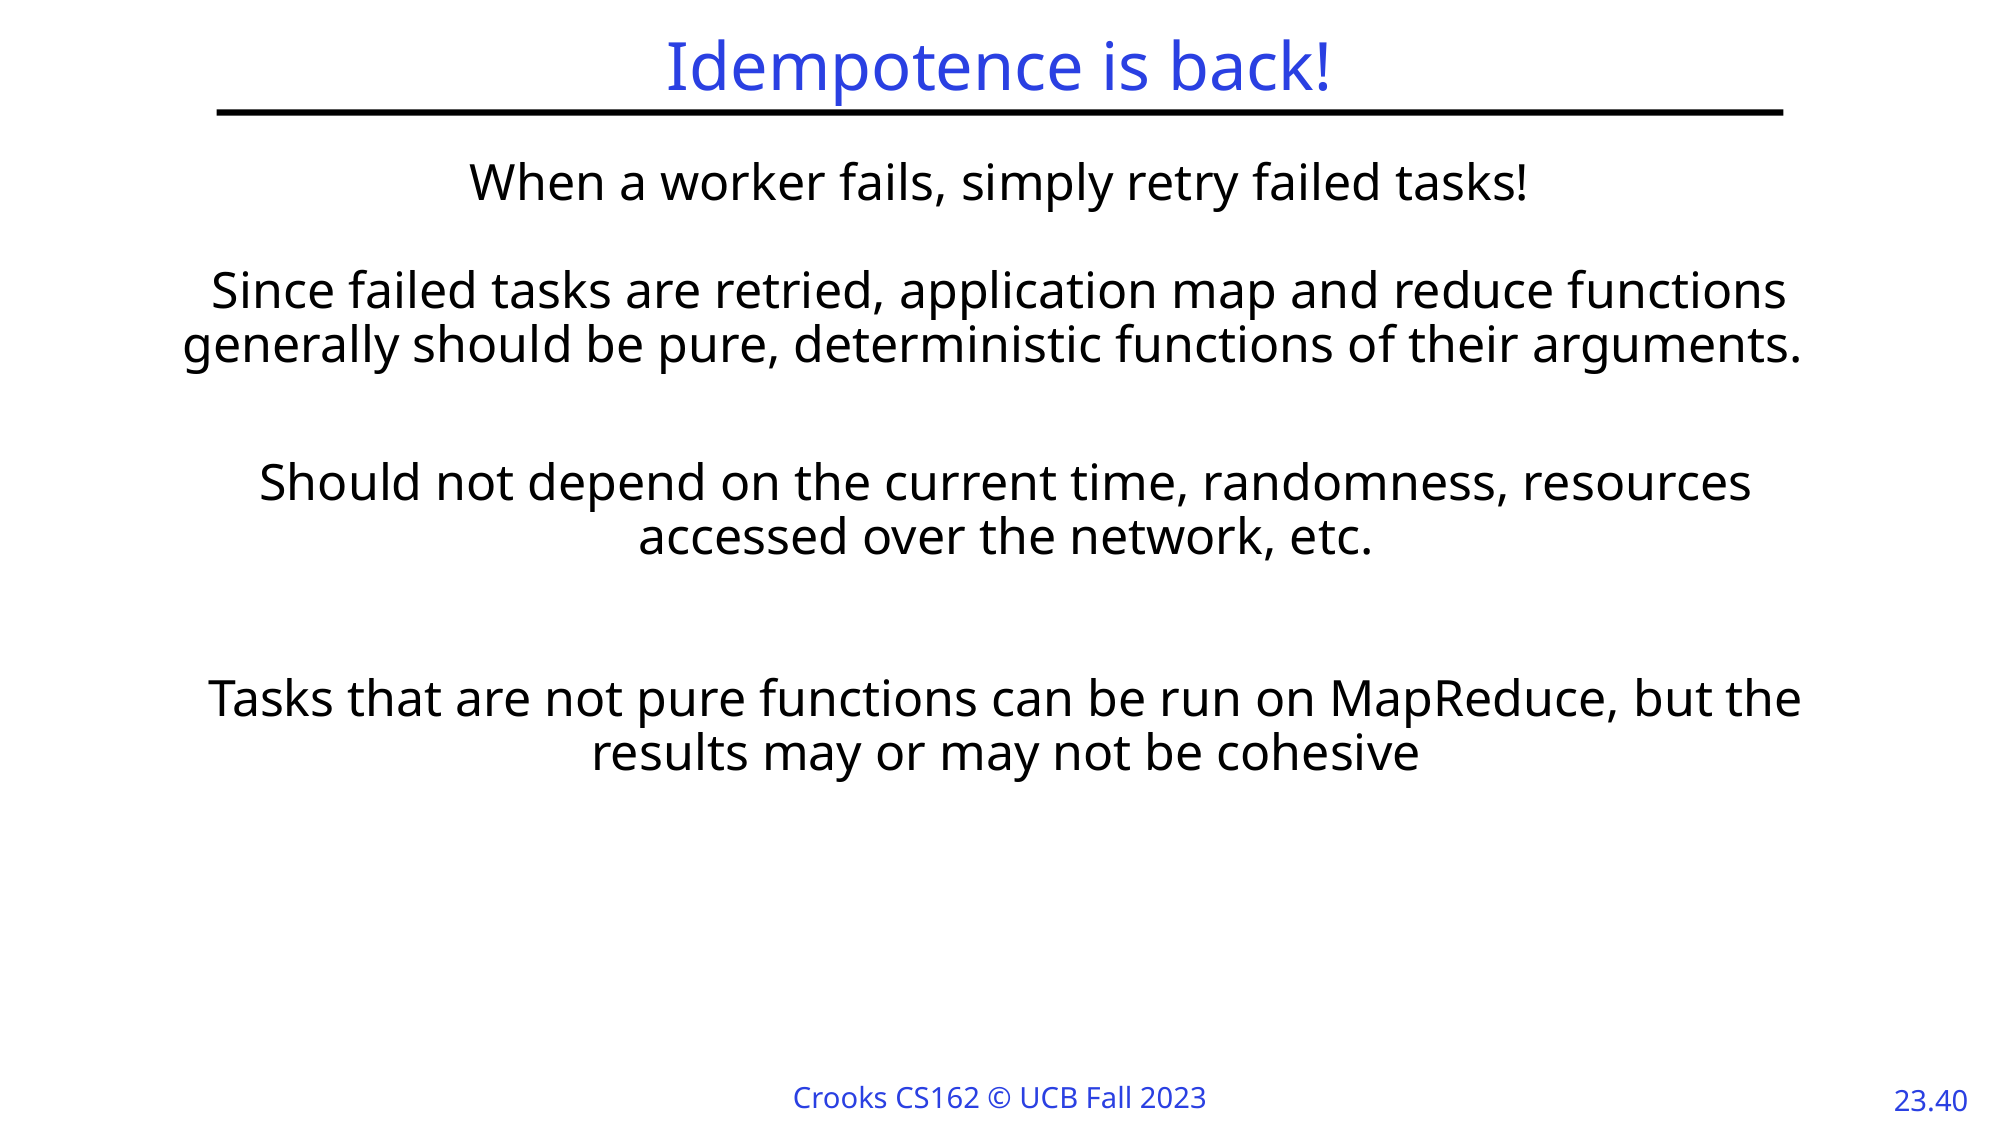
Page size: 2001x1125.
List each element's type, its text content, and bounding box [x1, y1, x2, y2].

list When a worker fails, simply retry failed tasks! Since failed tasks are retried, application map and reduce functions generally should be pure, deterministic functions of their arguments. Should not depend on the current time, randomness, resources accessed over the network, etc. Tasks that are not pure functions can be run on MapReduce, but the results may or may not be cohesive [133, 149, 1867, 988]
title Idempotence is back! [216, 24, 1784, 113]
